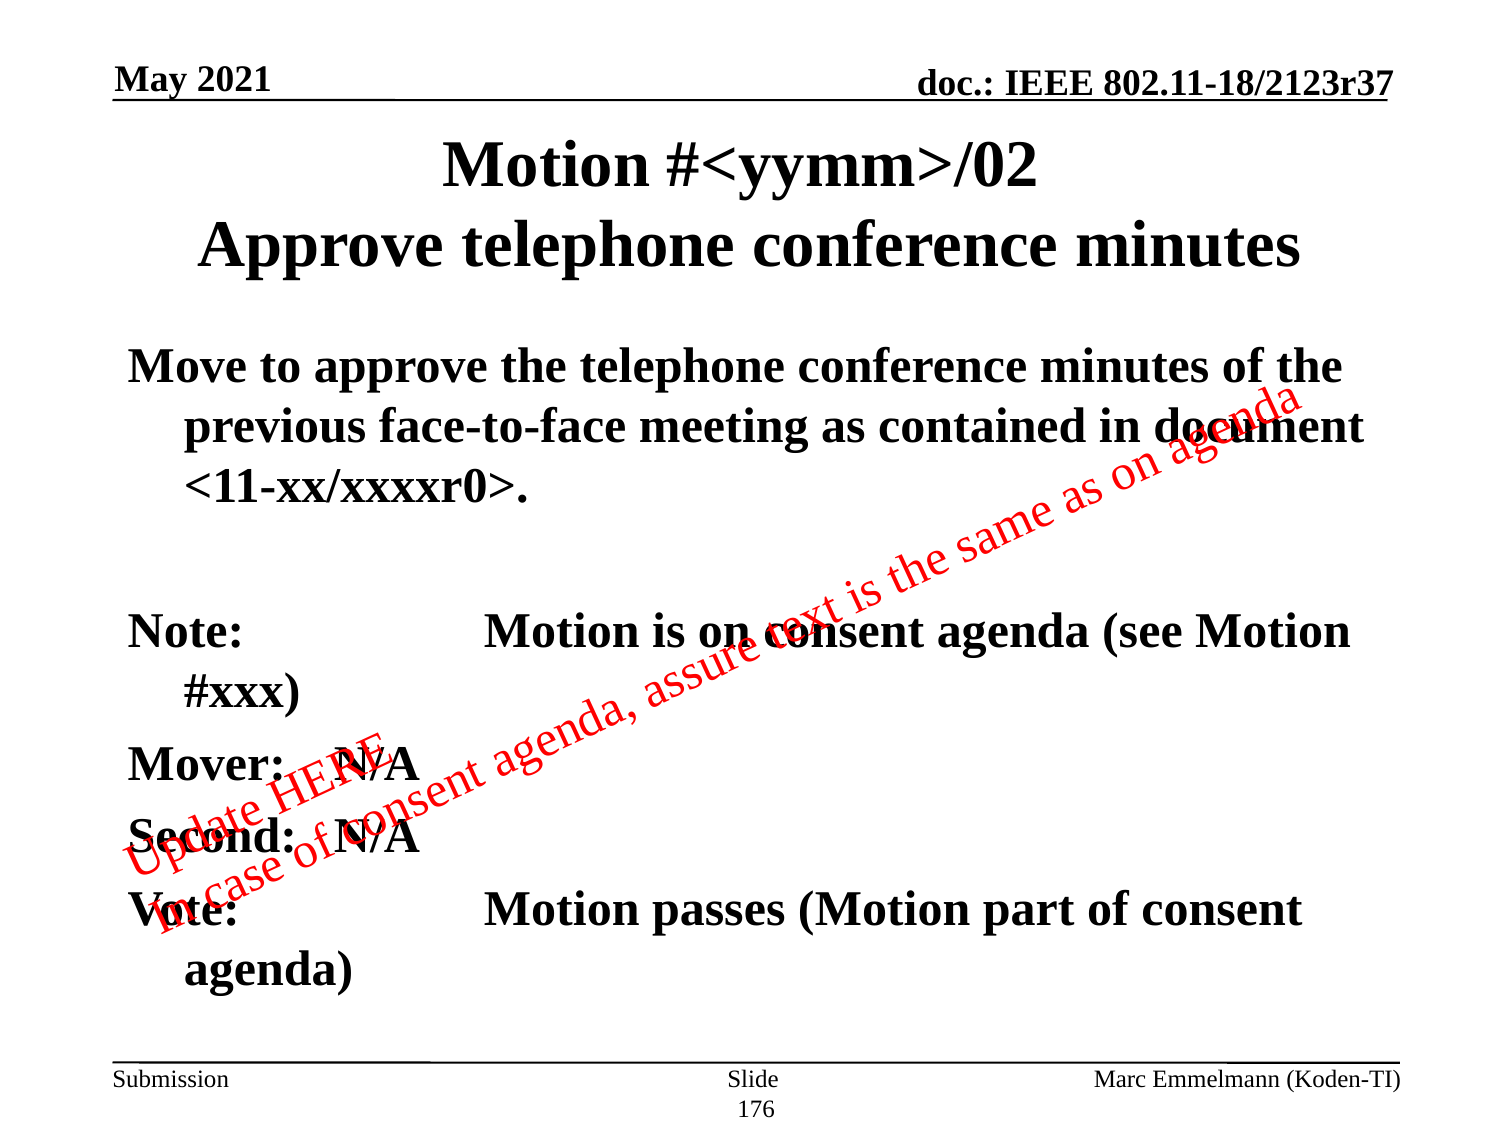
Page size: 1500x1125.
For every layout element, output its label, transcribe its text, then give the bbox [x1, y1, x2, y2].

slide_number Slide 176 [712, 1061, 800, 1123]
text_box Update HERE In case of consent agenda, assure text is the same as on agenda [98, 292, 1324, 958]
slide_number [114, 54, 423, 100]
footer Marc Emmelmann (Koden-TI) [878, 1061, 1402, 1093]
list Move to approve the telephone conference minutes of the previous face-to-face meeting as contained in document <11-xx/xxxxr0>. Note: Motion is on consent agenda (see Motion #xxx) Mover: N/A Second: N/A Vote: Motion passes (Motion part of consent agenda) [112, 324, 1388, 1000]
title Motion #<yymm>/02 Approve telephone conference minutes [112, 112, 1388, 288]
